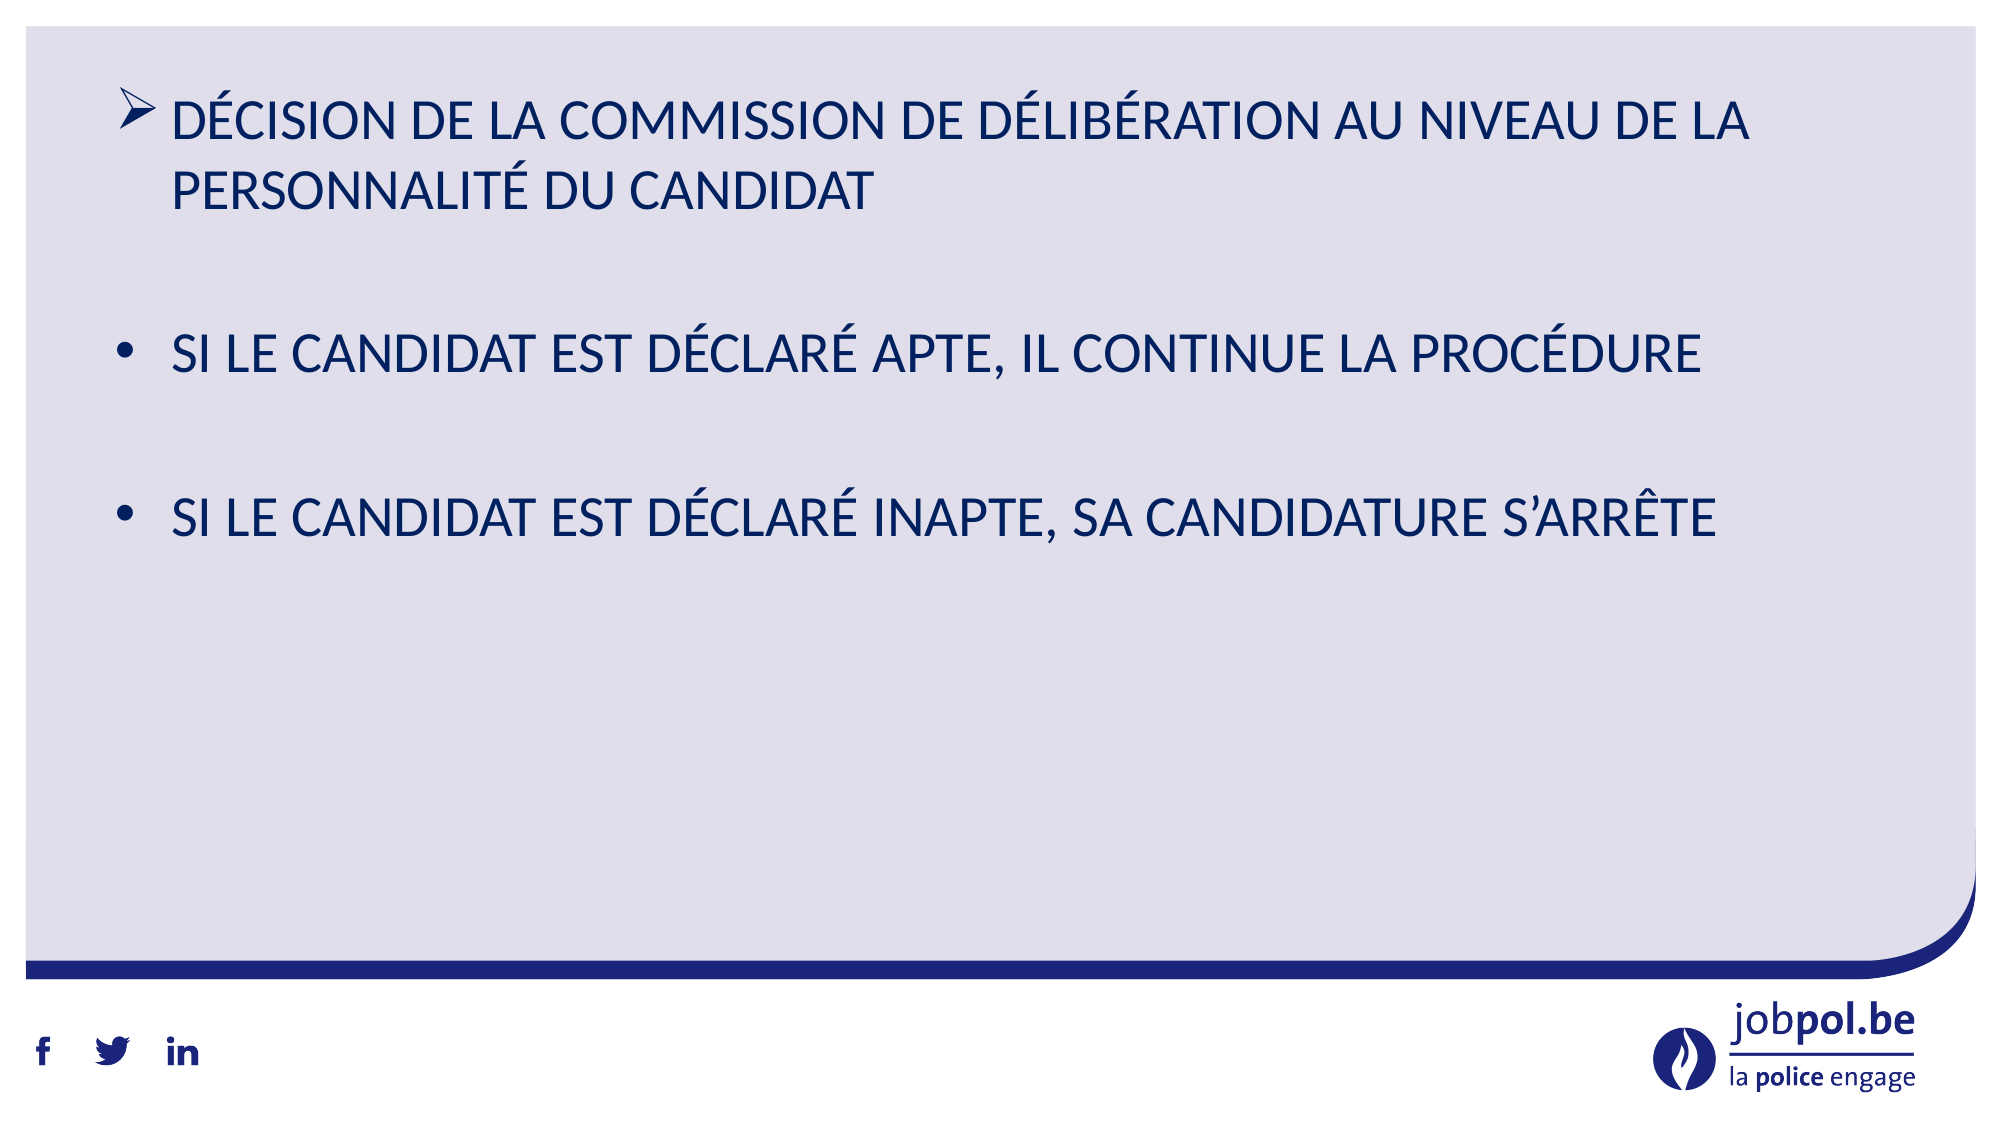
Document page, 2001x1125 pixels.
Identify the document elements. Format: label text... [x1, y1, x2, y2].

picture [0, 0, 2000, 1125]
list Décision de la commission de délibération au niveau de la personnalité du candidat Si le candidat est déclaré apte, il continue la procédure Si le candidat est déclaré inapte, sa candidature s’arrête [99, 73, 1900, 1005]
